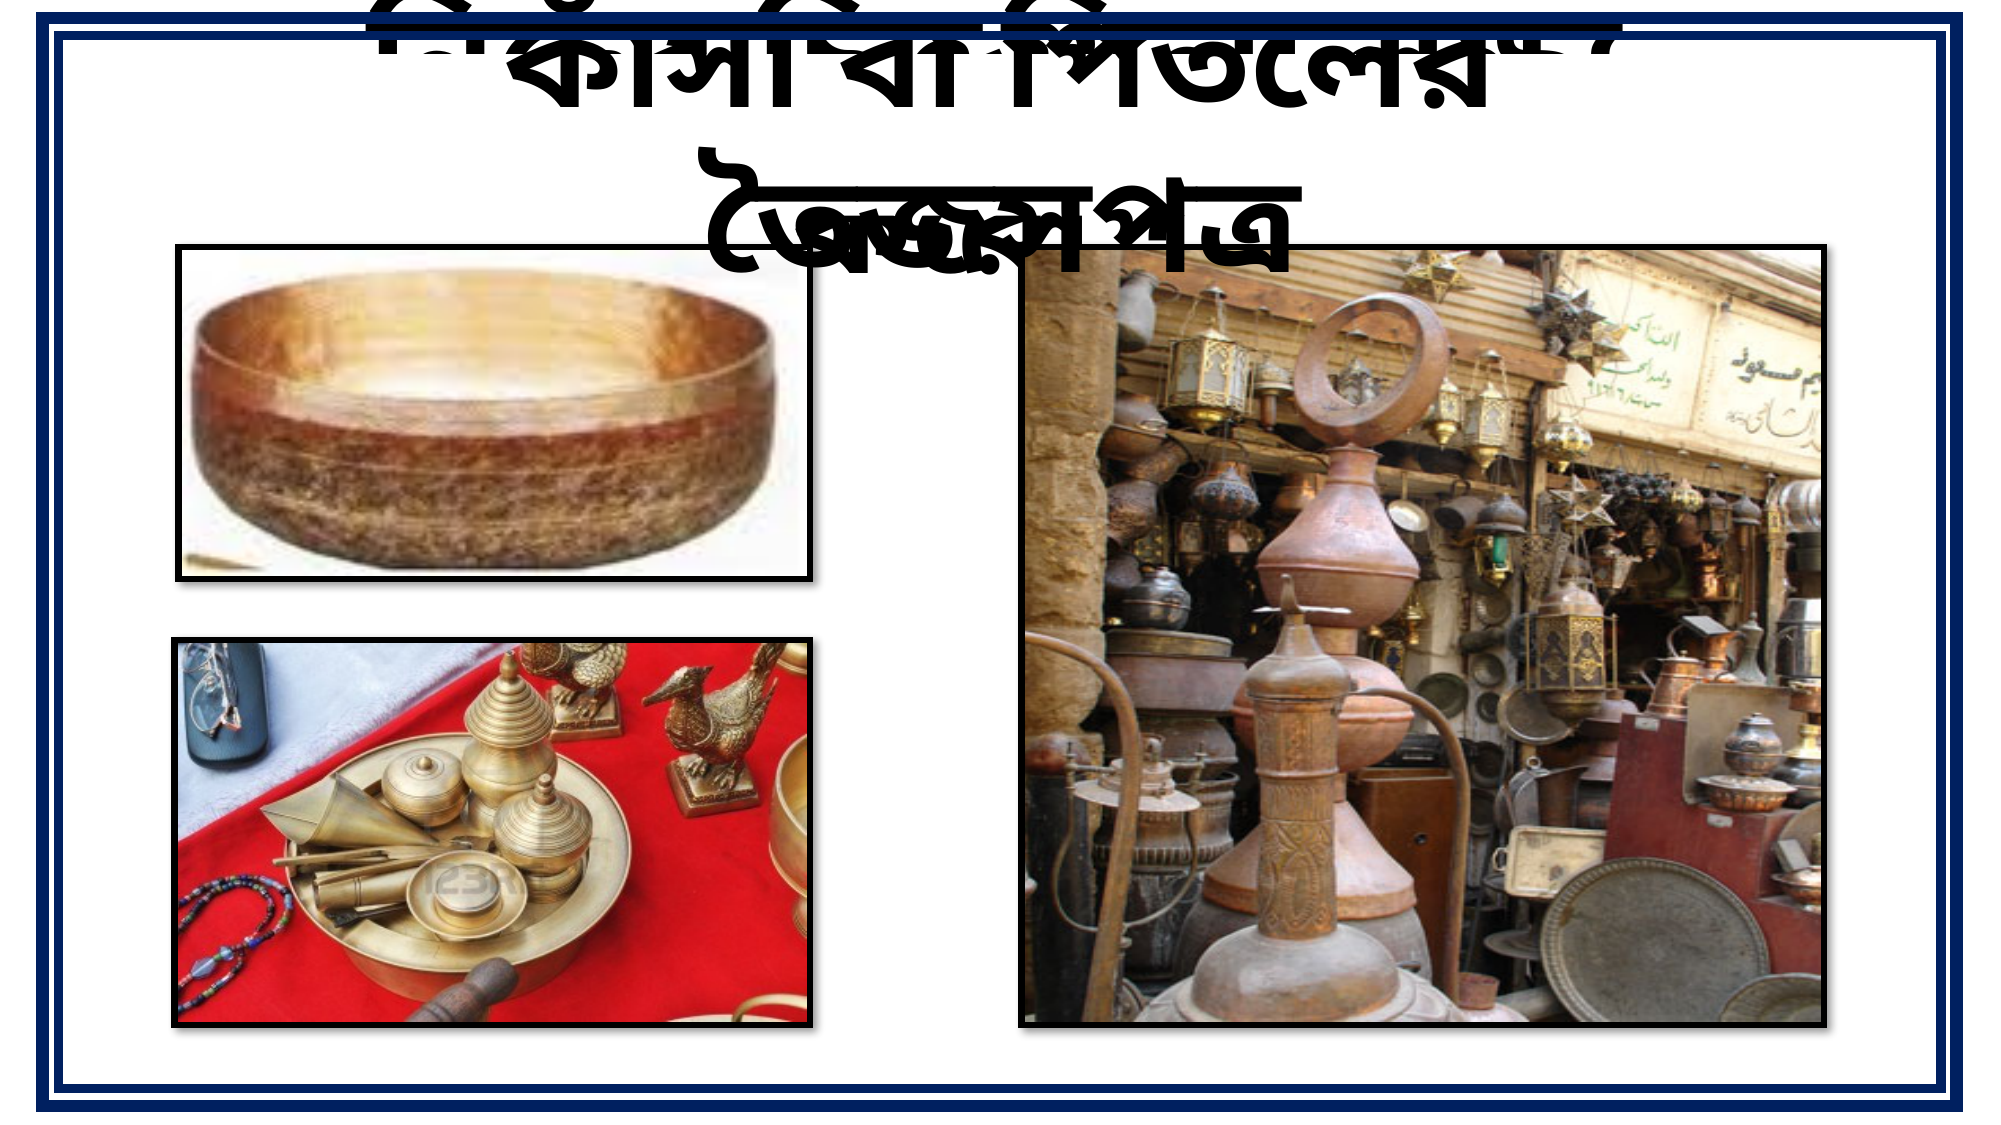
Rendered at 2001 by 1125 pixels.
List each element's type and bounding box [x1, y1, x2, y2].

text_box [42, 17, 1957, 1106]
